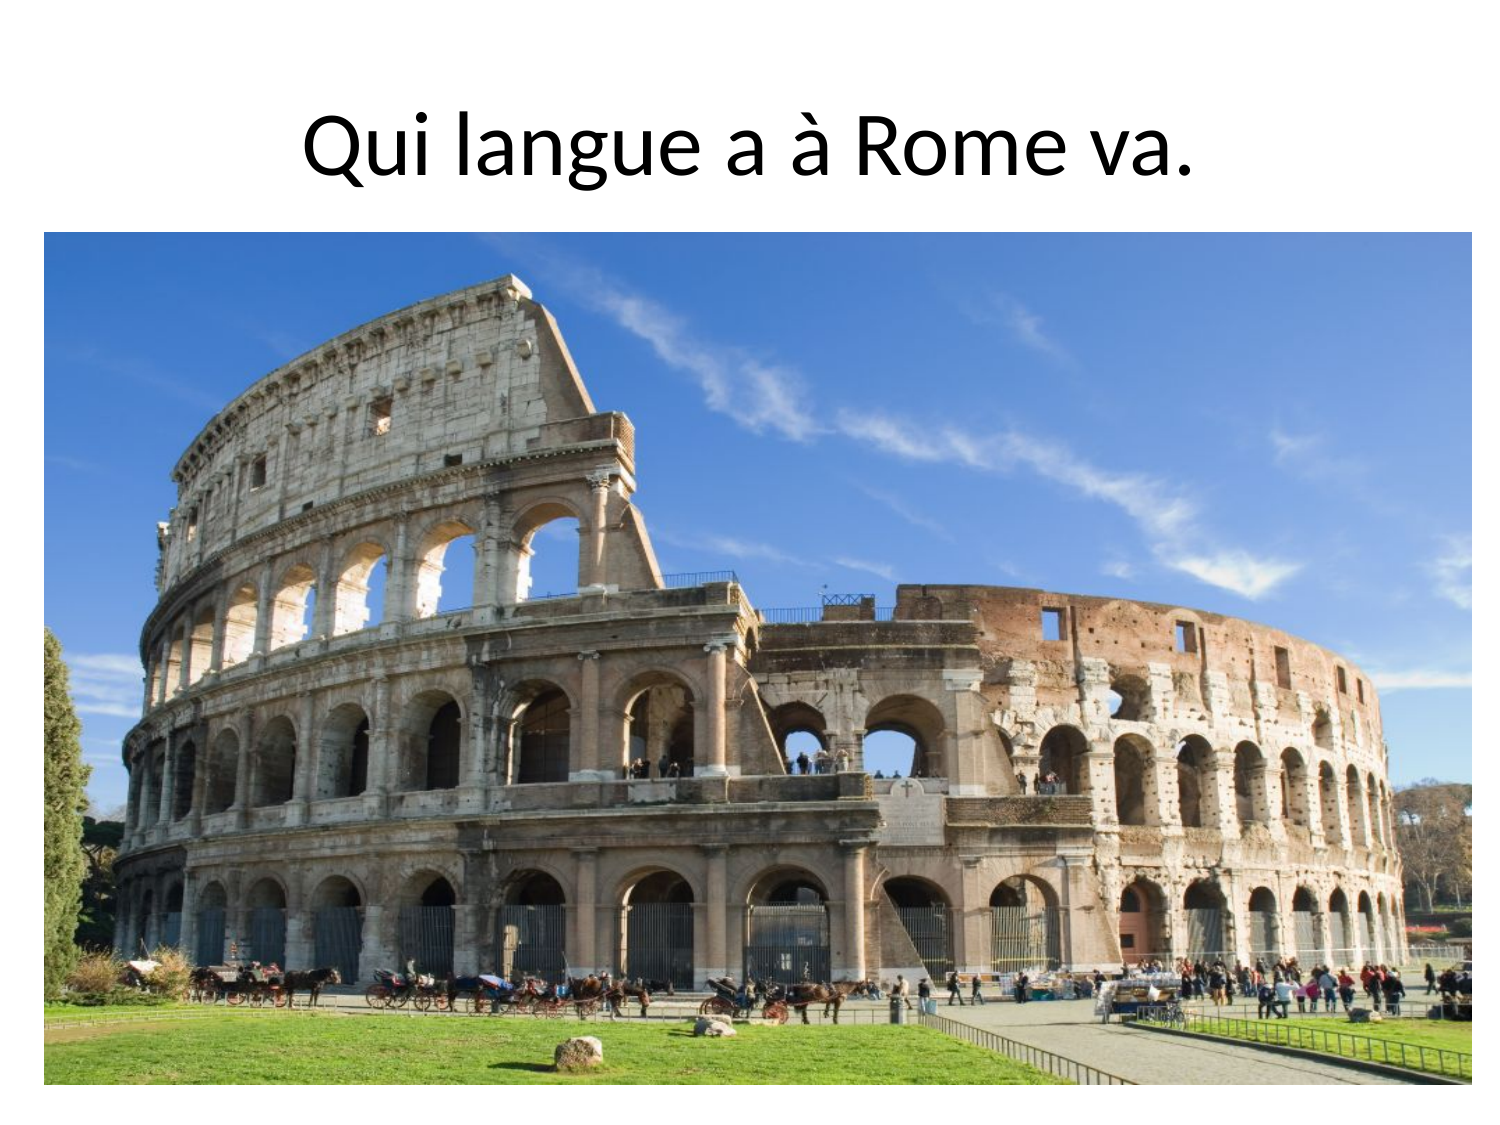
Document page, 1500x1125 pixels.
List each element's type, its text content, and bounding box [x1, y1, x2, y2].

picture [44, 232, 1472, 1085]
title Qui langue a à Rome va. [75, 45, 1425, 230]
